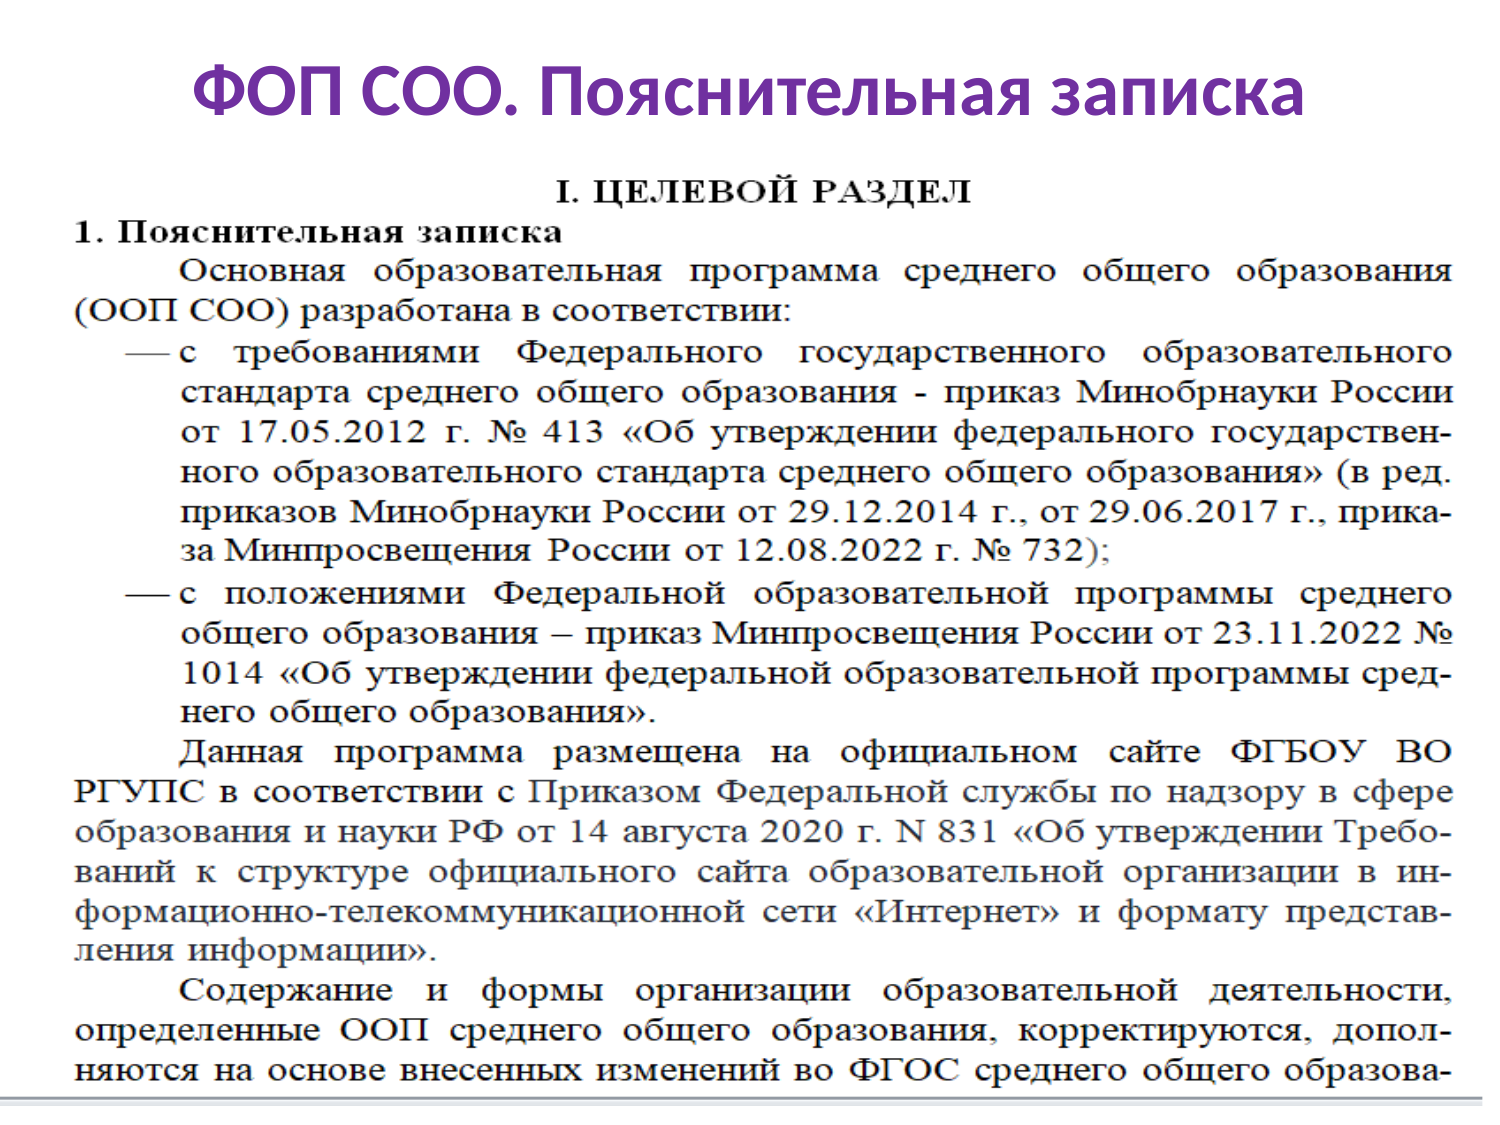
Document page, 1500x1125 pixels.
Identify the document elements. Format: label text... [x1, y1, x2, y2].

title ФОП СОО. Пояснительная записка [75, 45, 1425, 126]
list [0, 136, 1483, 1107]
